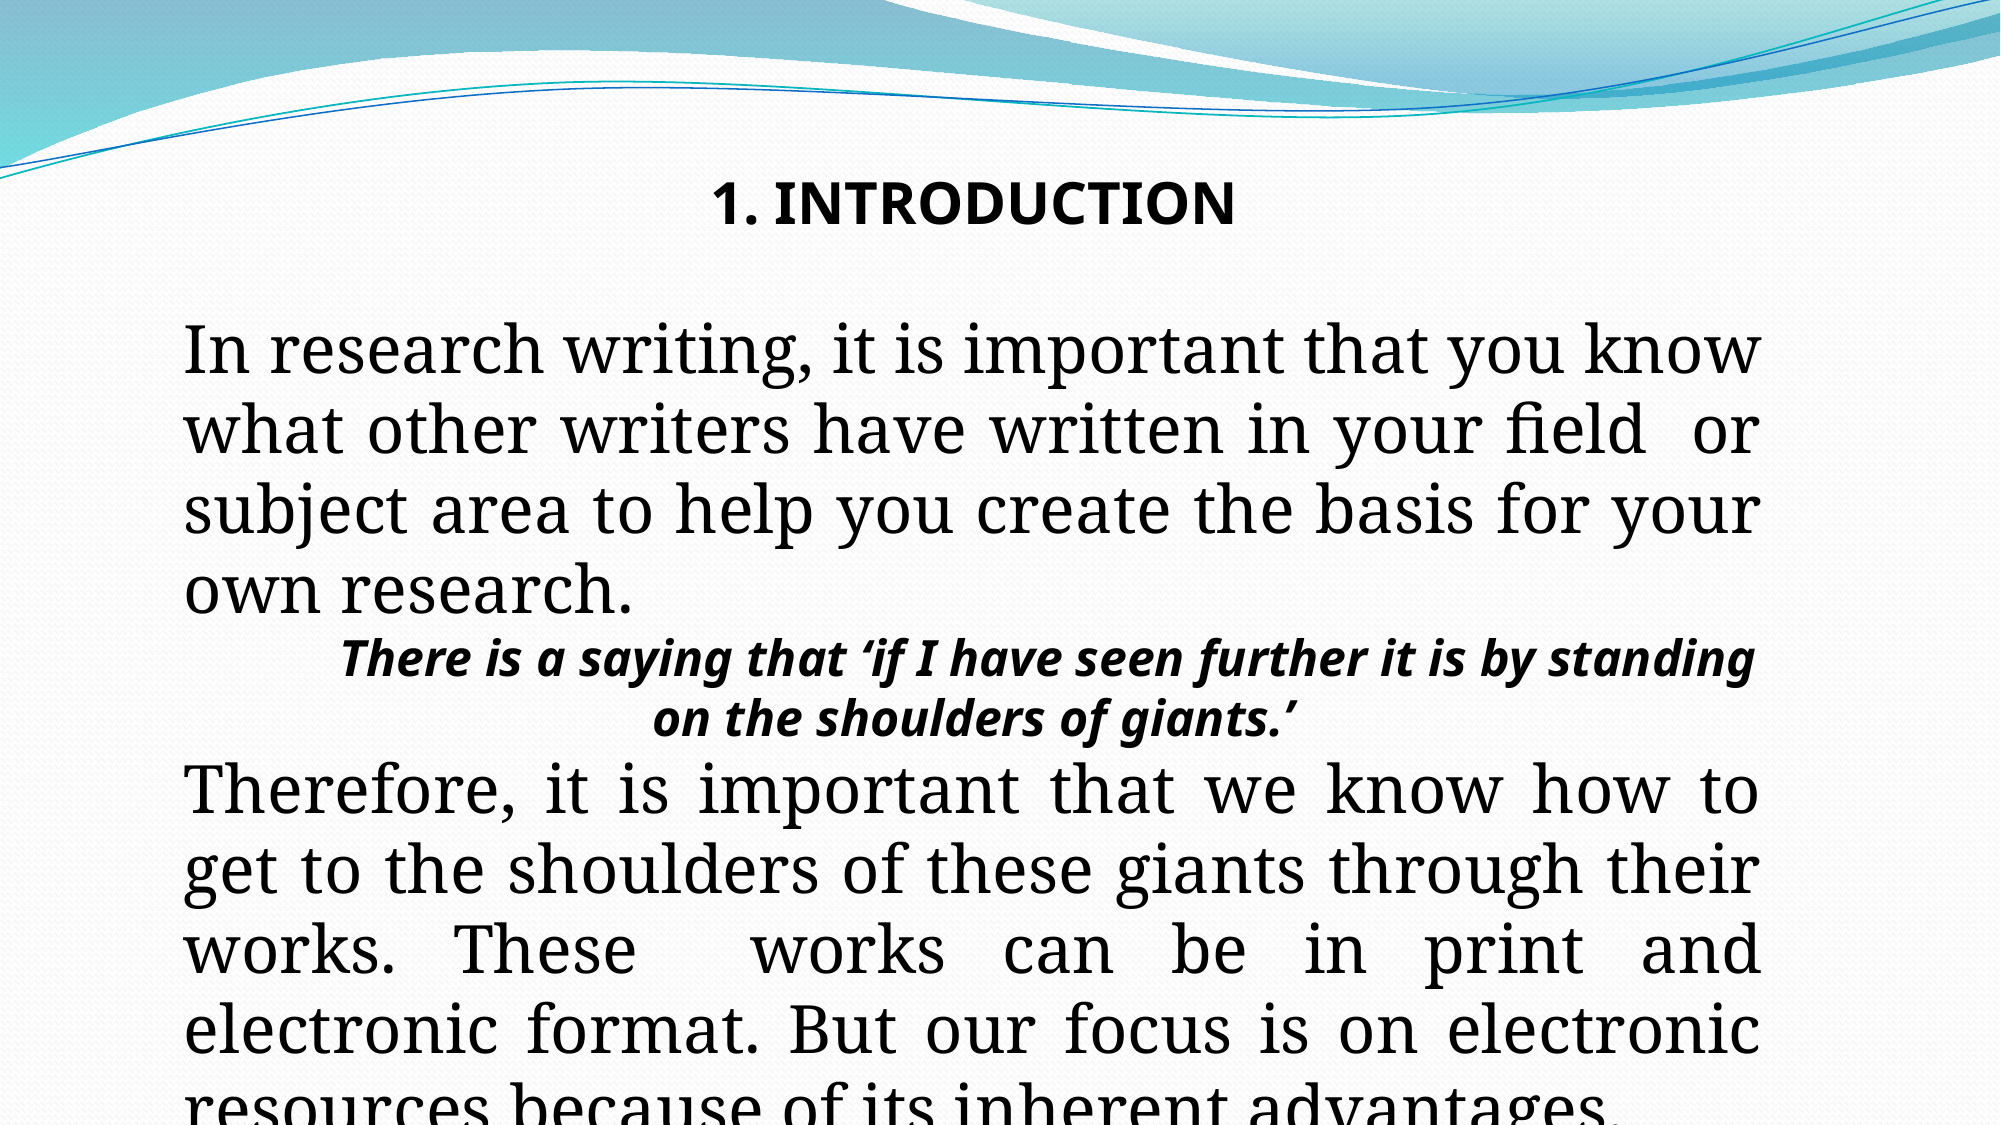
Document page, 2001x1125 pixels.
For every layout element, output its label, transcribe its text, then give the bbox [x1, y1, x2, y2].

text_box 1. INTRODUCTION In research writing, it is important that you know what other writers have written in your field or subject area to help you create the basis for your own research. There is a saying that ‘if I have seen further it is by standing on the shoulders of giants.’ Therefore, it is important that we know how to get to the shoulders of these giants through their works. These works can be in print and electronic format. But our focus is on electronic resources because of its inherent advantages. [169, 159, 1779, 1125]
